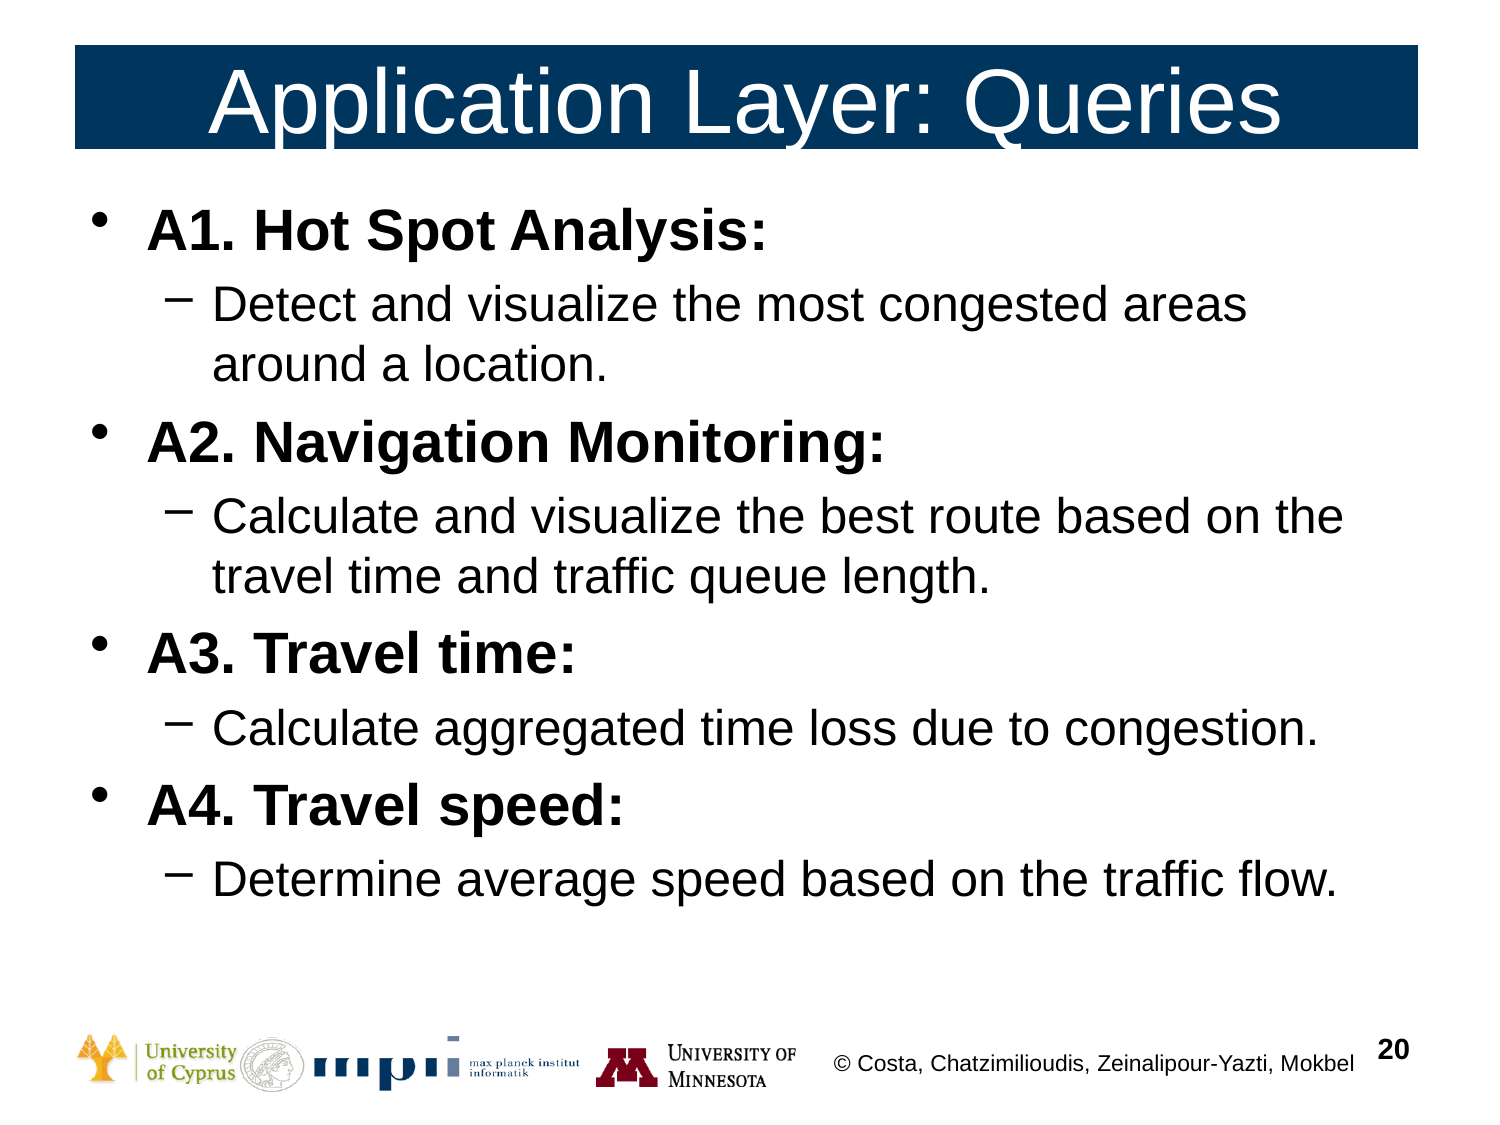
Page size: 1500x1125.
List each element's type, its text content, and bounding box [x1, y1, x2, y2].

list A1. Hot Spot Analysis: Detect and visualize the most congested areas around a location. A2. Navigation Monitoring: Calculate and visualize the best route based on the travel time and traffic queue length. A3. Travel time: Calculate aggregated time loss due to congestion. A4. Travel speed: Determine average speed based on the traffic flow. [75, 184, 1418, 1006]
title Application Layer: Queries [75, 45, 1418, 149]
picture [75, 1032, 238, 1084]
picture [596, 1044, 796, 1087]
picture [240, 1036, 580, 1095]
